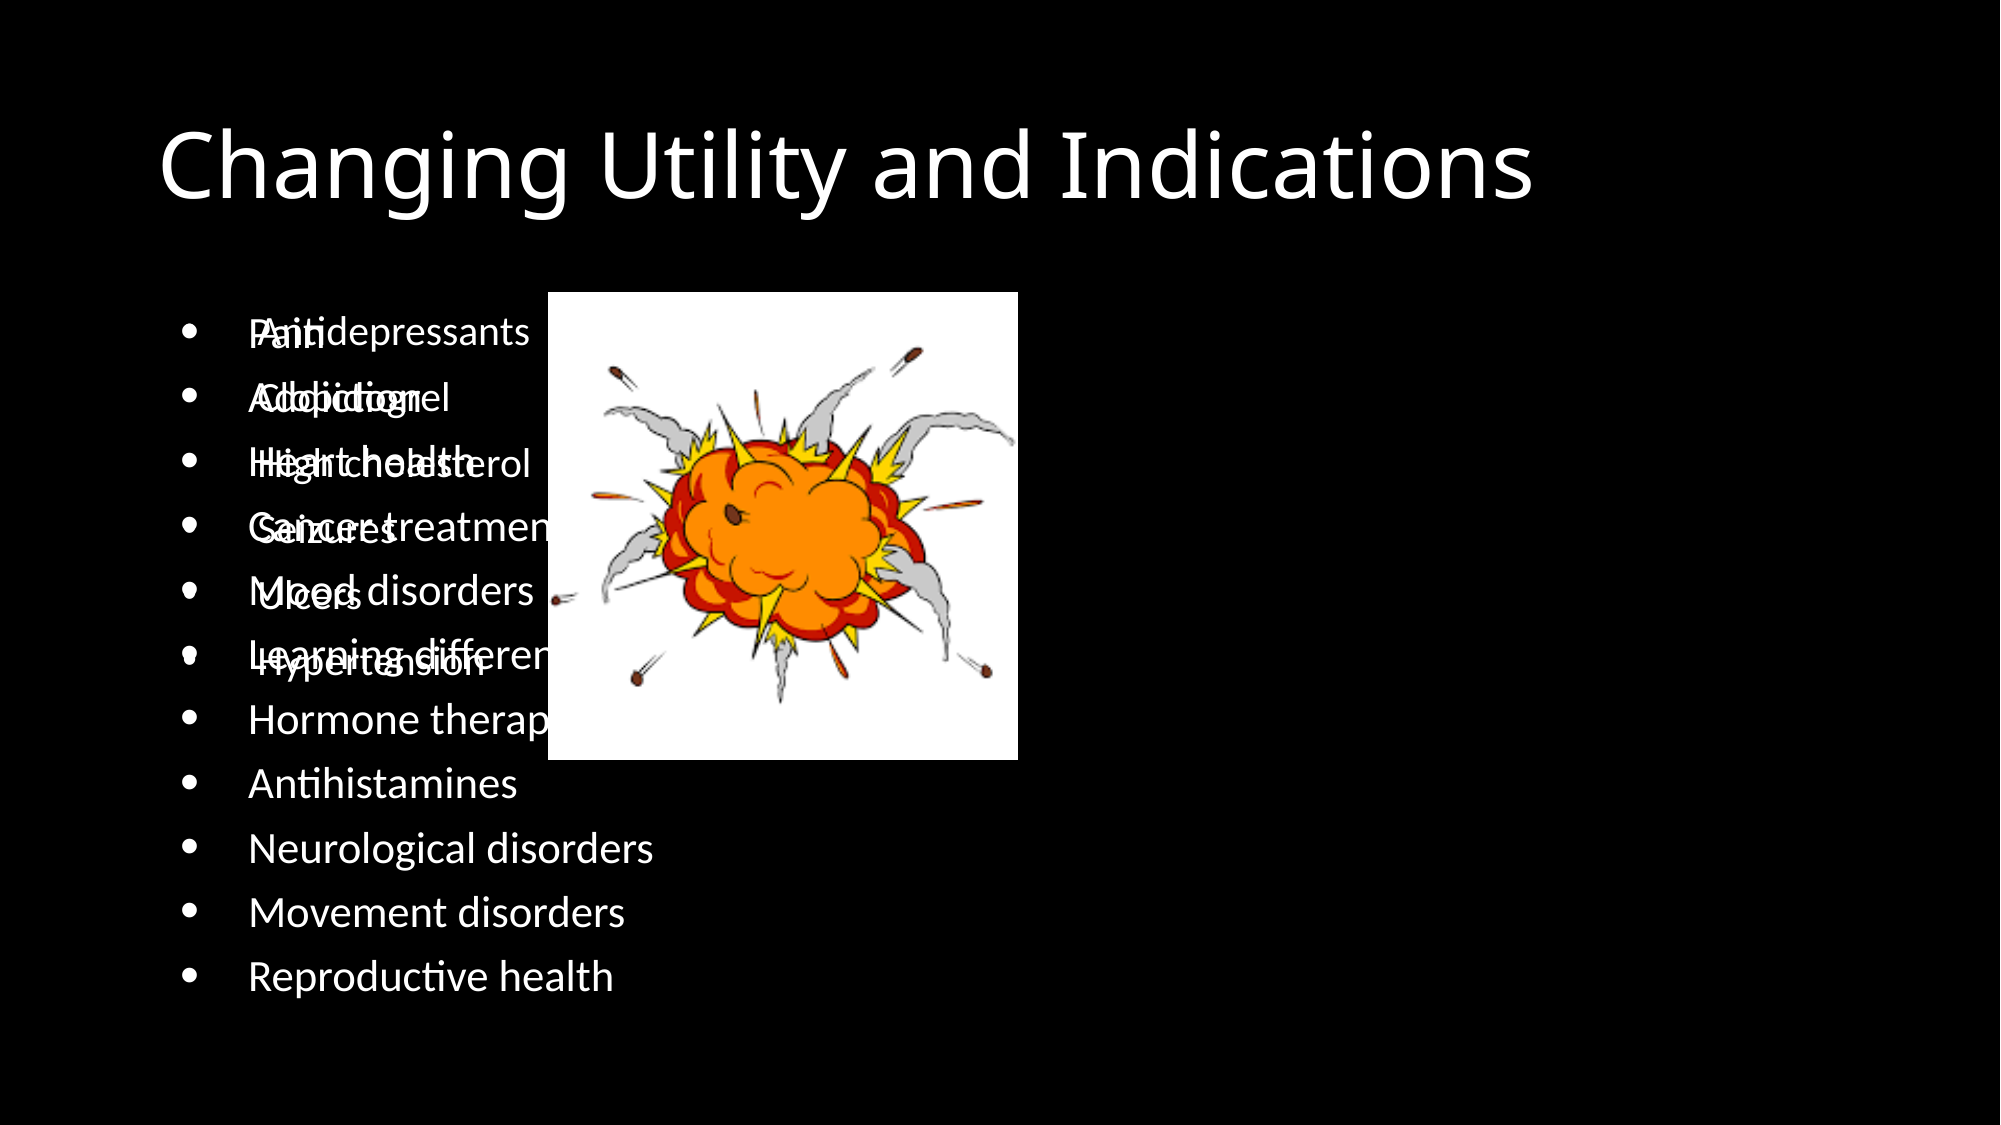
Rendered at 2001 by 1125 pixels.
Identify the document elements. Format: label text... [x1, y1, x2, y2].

picture [548, 292, 1018, 760]
list Pain Addiction Heart health Cancer treatments Mood disorders Learning differences Hormone therapy Antihistamines Neurological disorders Movement disorders Reproductive health [137, 299, 1863, 1014]
title Changing Utility and Indications [137, 59, 1863, 278]
